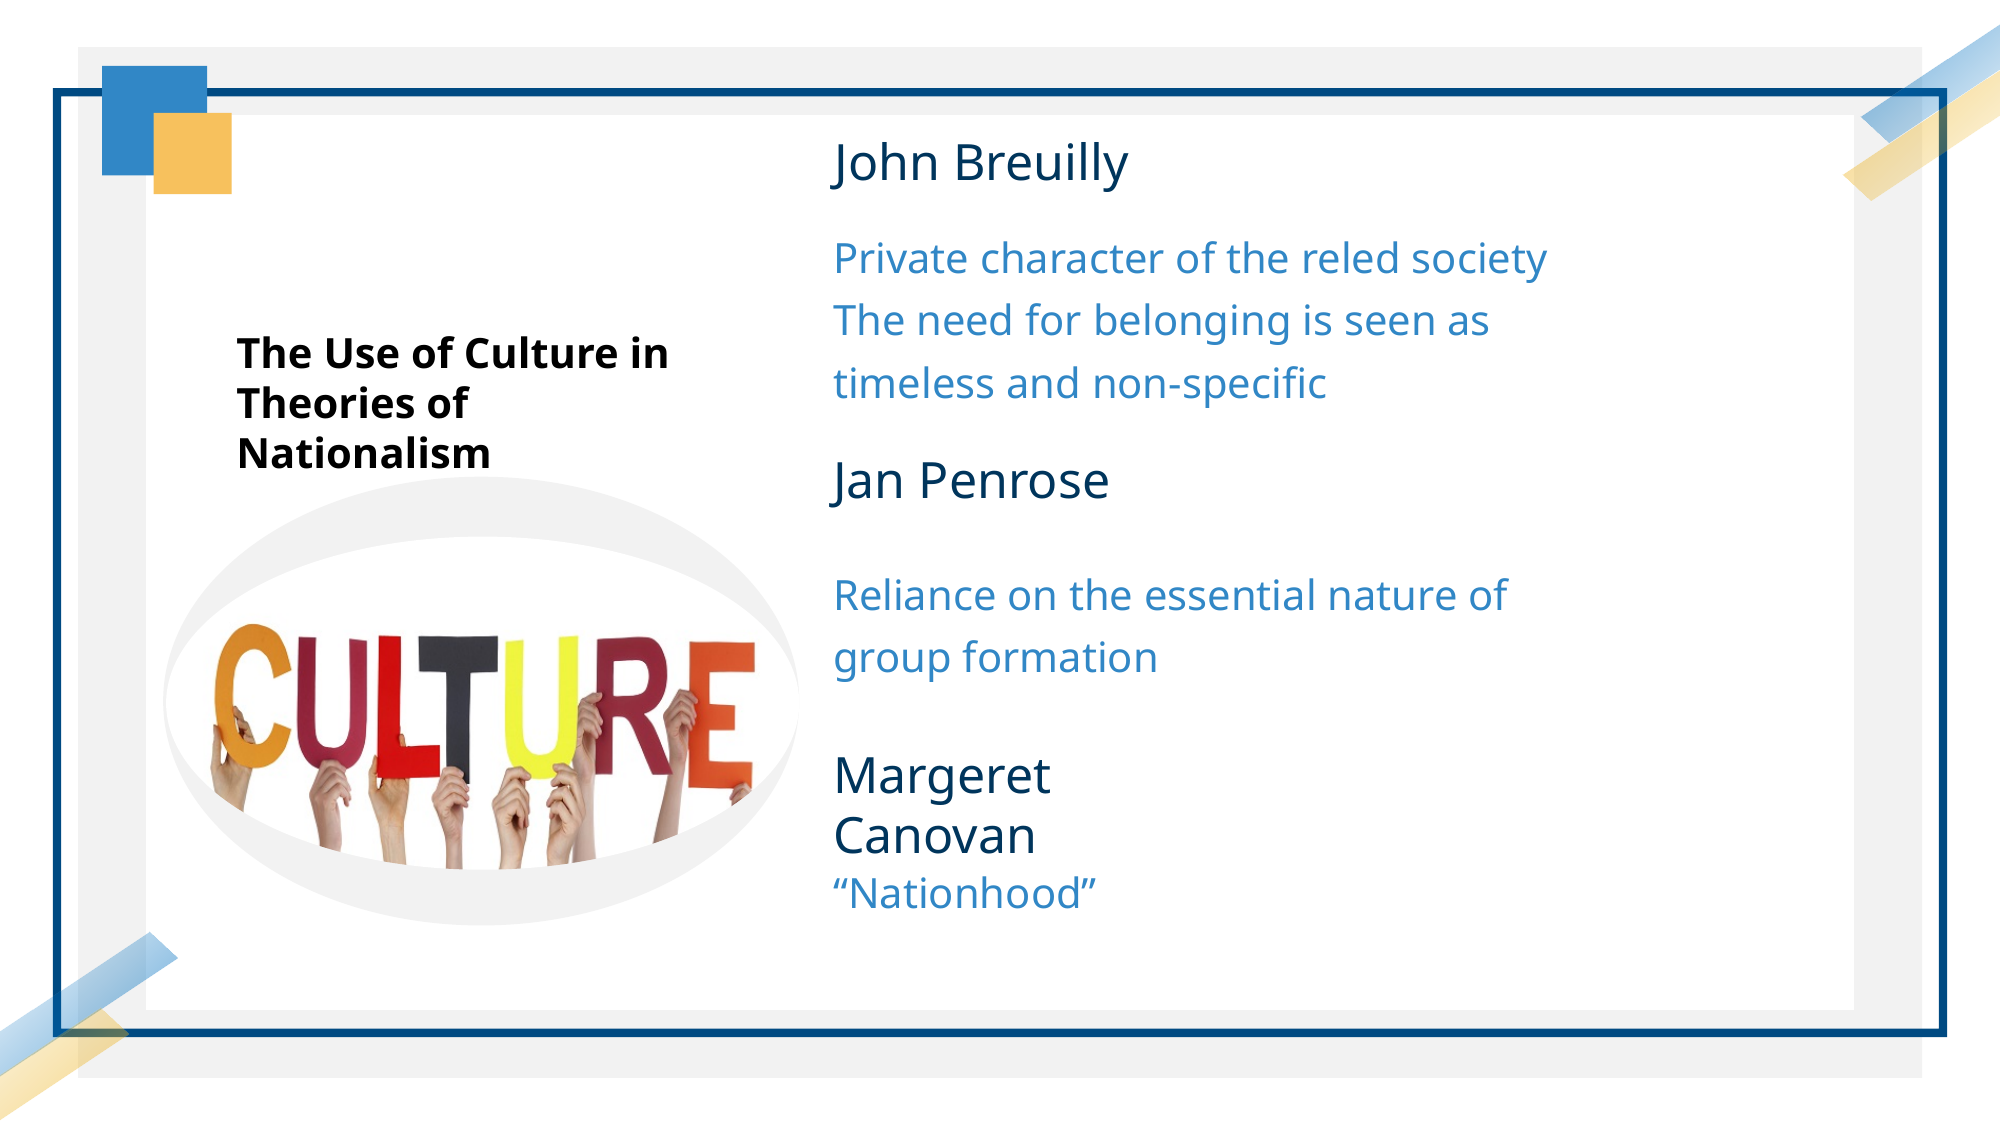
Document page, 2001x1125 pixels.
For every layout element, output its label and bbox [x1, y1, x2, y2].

text_box [0, 0, 2000, 1125]
